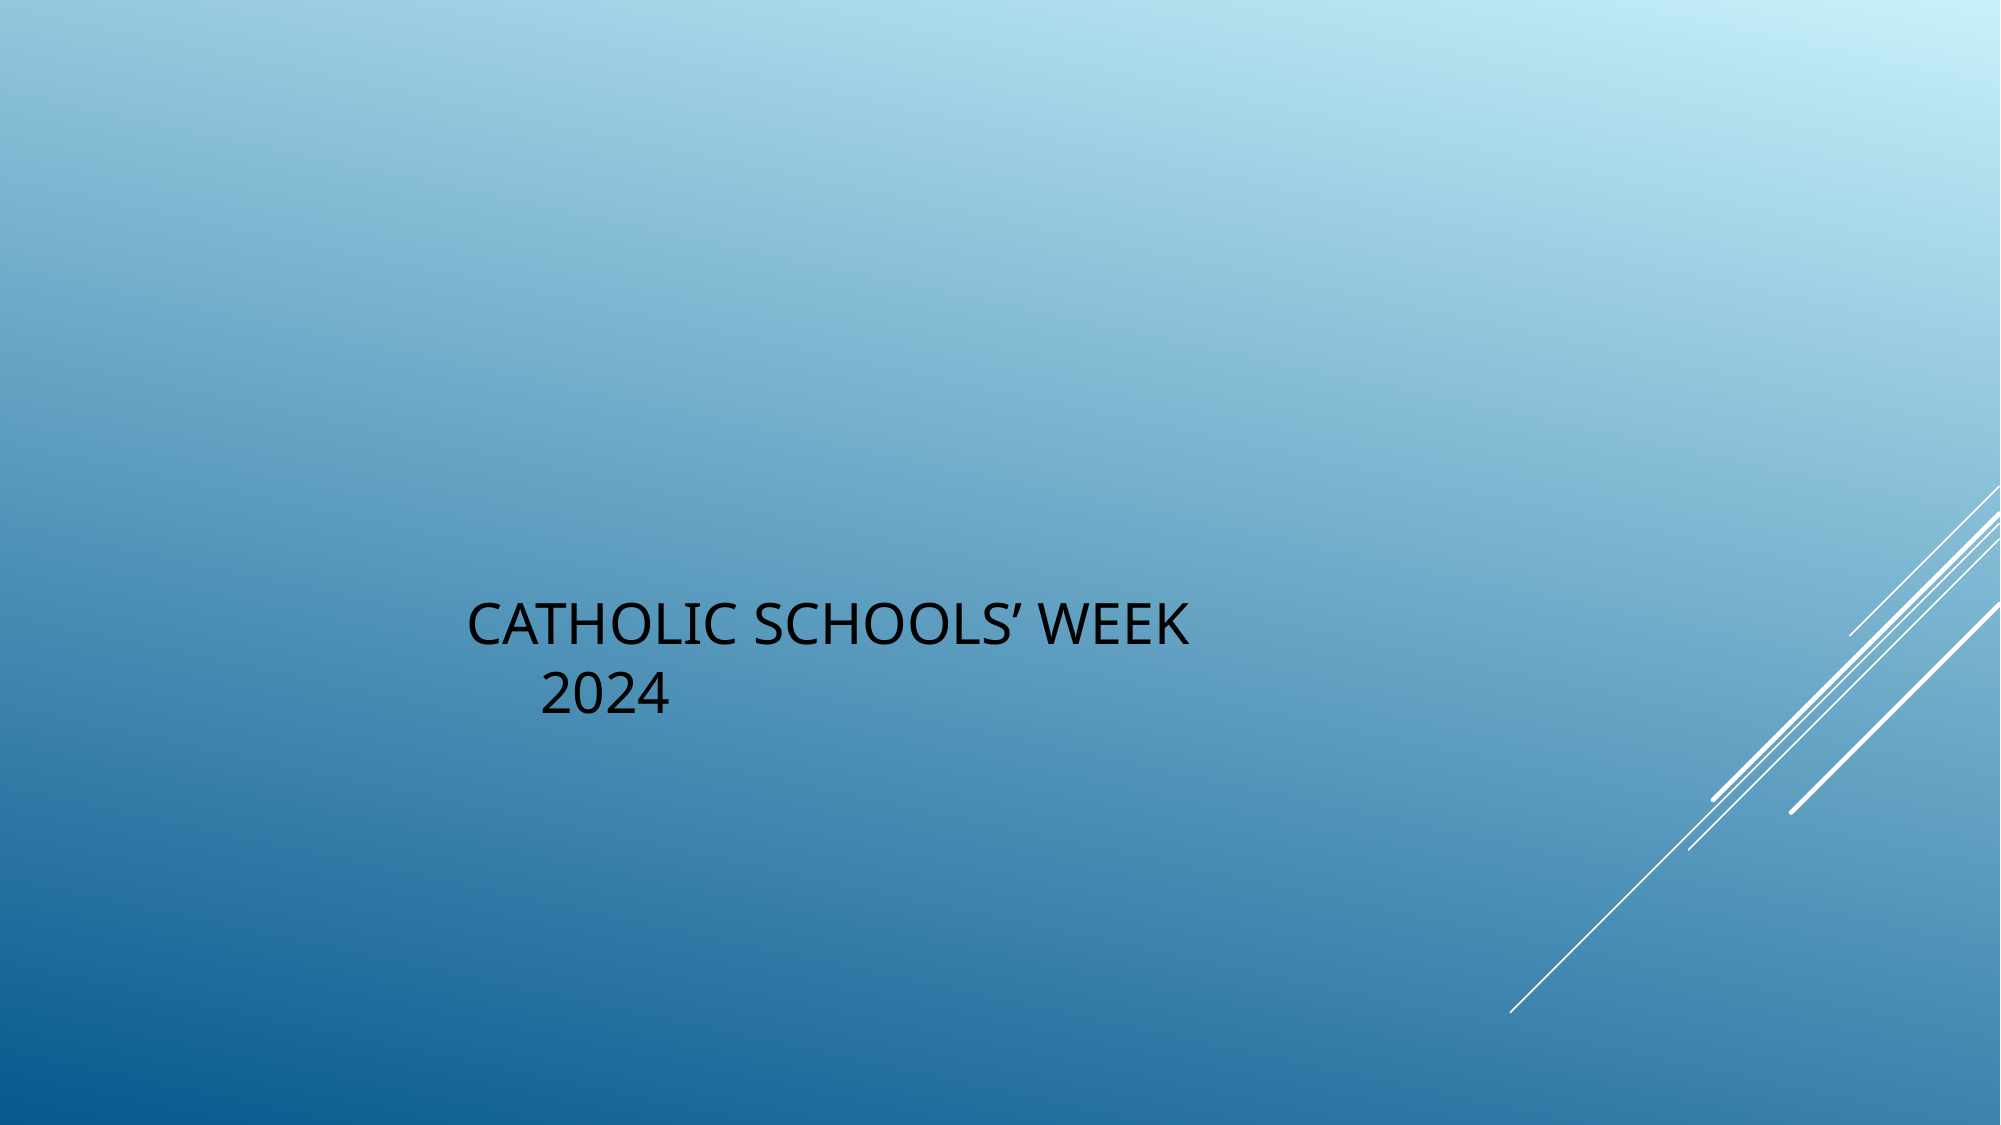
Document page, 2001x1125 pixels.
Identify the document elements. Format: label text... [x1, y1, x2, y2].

title Catholic Schools’ Week 2024 [377, 231, 1691, 732]
